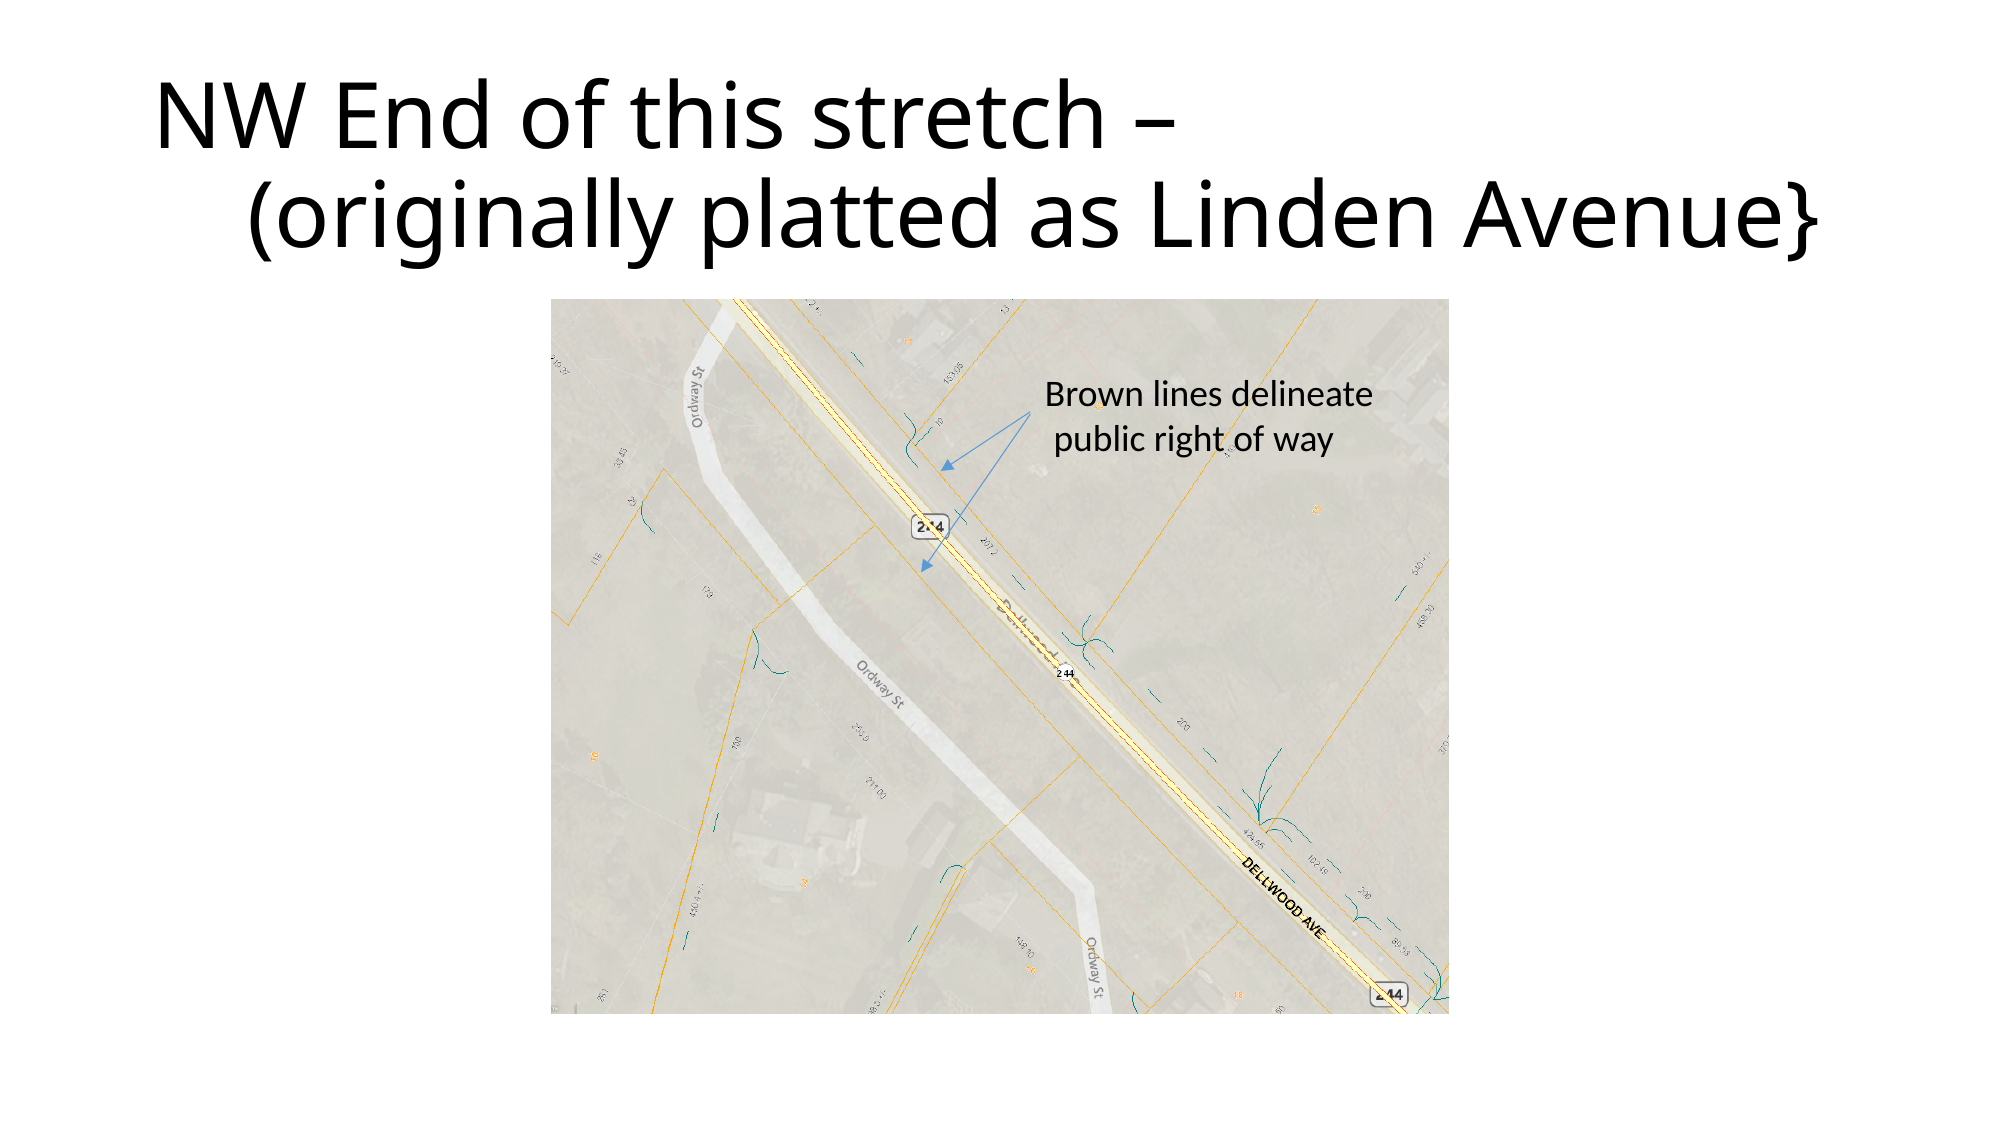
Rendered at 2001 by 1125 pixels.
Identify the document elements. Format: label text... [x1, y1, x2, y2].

title NW End of this stretch – (originally platted as Linden Avenue} [137, 59, 1863, 278]
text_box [920, 414, 1031, 573]
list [551, 299, 1449, 1014]
